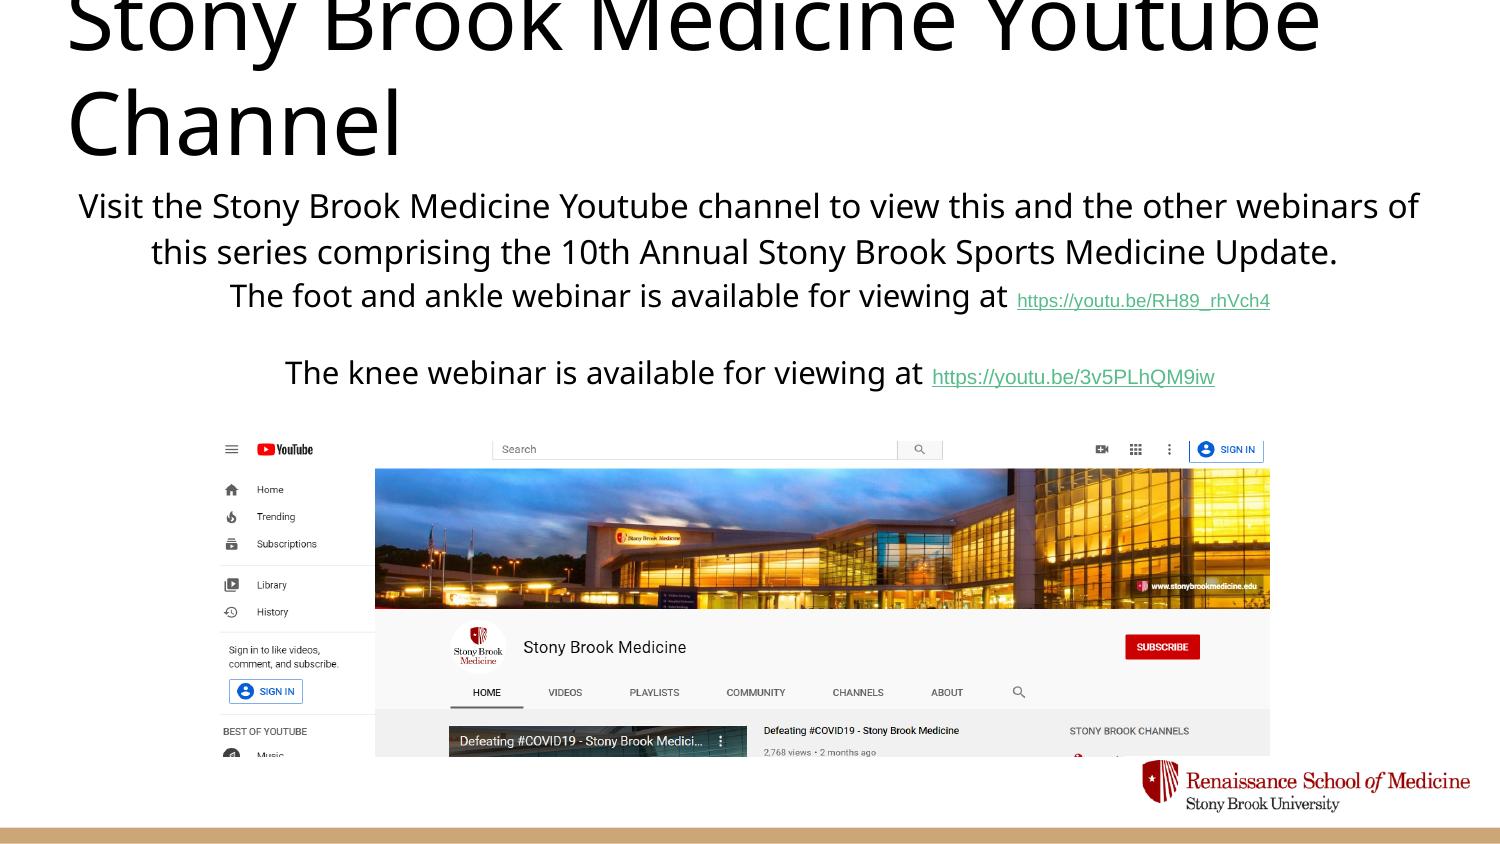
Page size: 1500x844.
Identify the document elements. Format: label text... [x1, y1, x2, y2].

picture [220, 441, 1486, 821]
list Visit the Stony Brook Medicine Youtube channel to view this and the other webinars of this series comprising the 10th Annual Stony Brook Sports Medicine Update. The foot and ankle webinar is available for viewing at https://youtu.be/RH89_rhVch4 The knee webinar is available for viewing at https://youtu.be/3v5PLhQM9iw [51, 164, 1449, 752]
title Stony Brook Medicine Youtube Channel [51, 51, 1449, 164]
